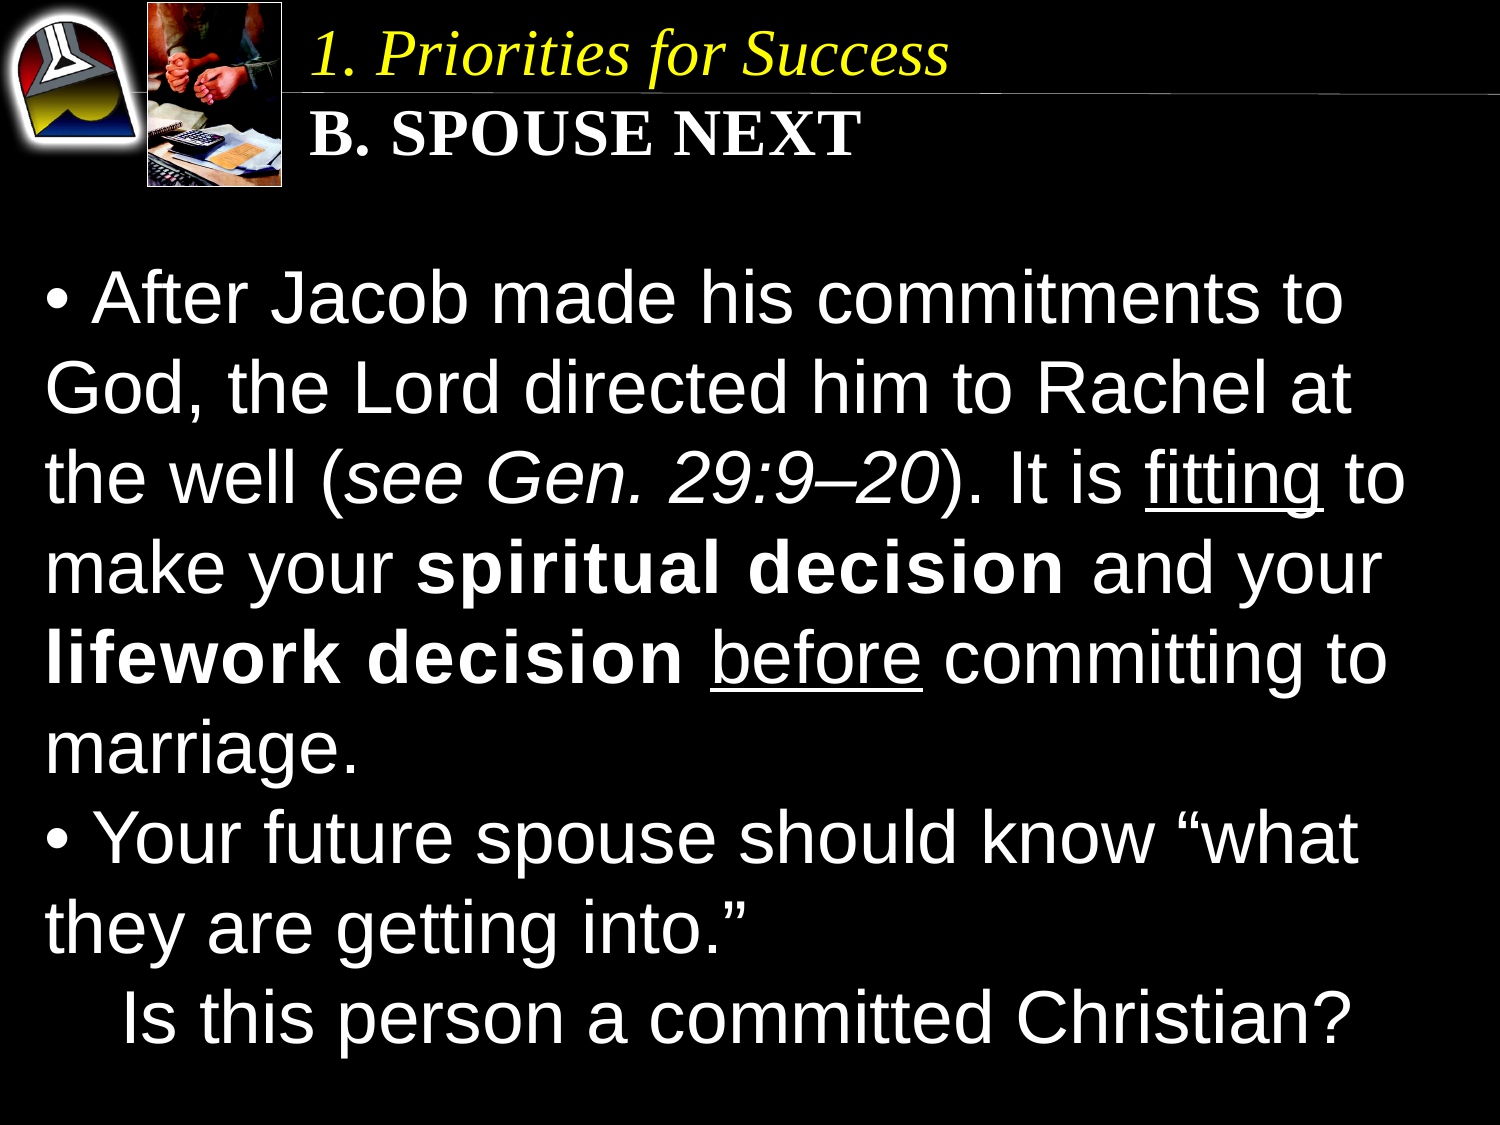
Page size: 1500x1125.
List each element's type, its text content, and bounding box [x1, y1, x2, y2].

picture [0, 0, 157, 159]
picture [148, 3, 281, 186]
text_box 1. Priorities for Success b. Spouse Next [288, 1, 1500, 176]
text_box • After Jacob made his commitments to God, the Lord directed him to Rachel at the well (see Gen. 29:9–20). It is fitting to make your spiritual decision and your lifework decision before committing to marriage. • Your future spouse should know “what they are getting into.” Is this person a committed Christian? [0, 240, 1500, 1066]
